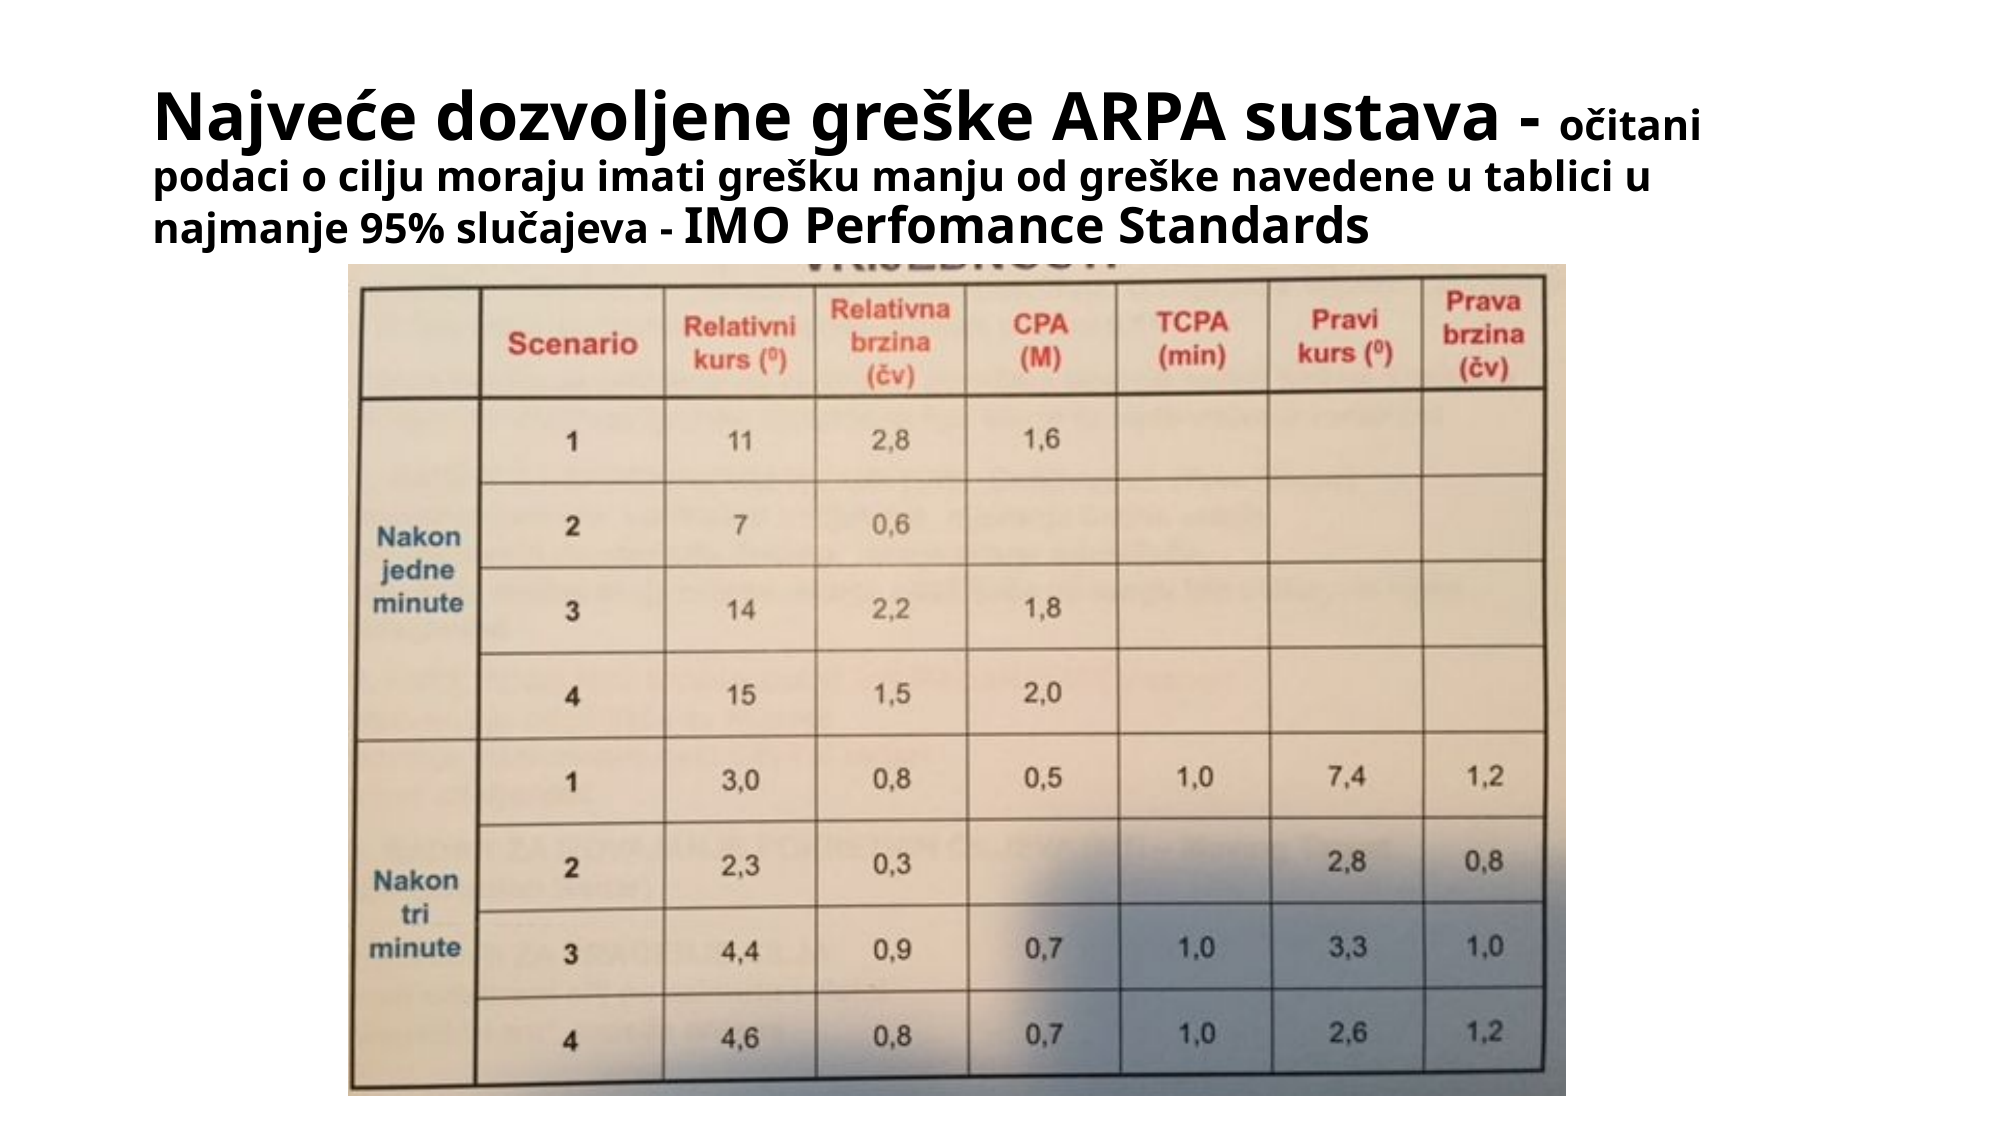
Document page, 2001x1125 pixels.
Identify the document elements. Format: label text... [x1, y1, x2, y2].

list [348, 264, 1566, 1096]
title Najveće dozvoljene greške ARPA sustava - očitani podaci o cilju moraju imati grešku manju od greške navedene u tablici u najmanje 95% slučajeva - IMO Perfomance Standards [137, 59, 1863, 278]
